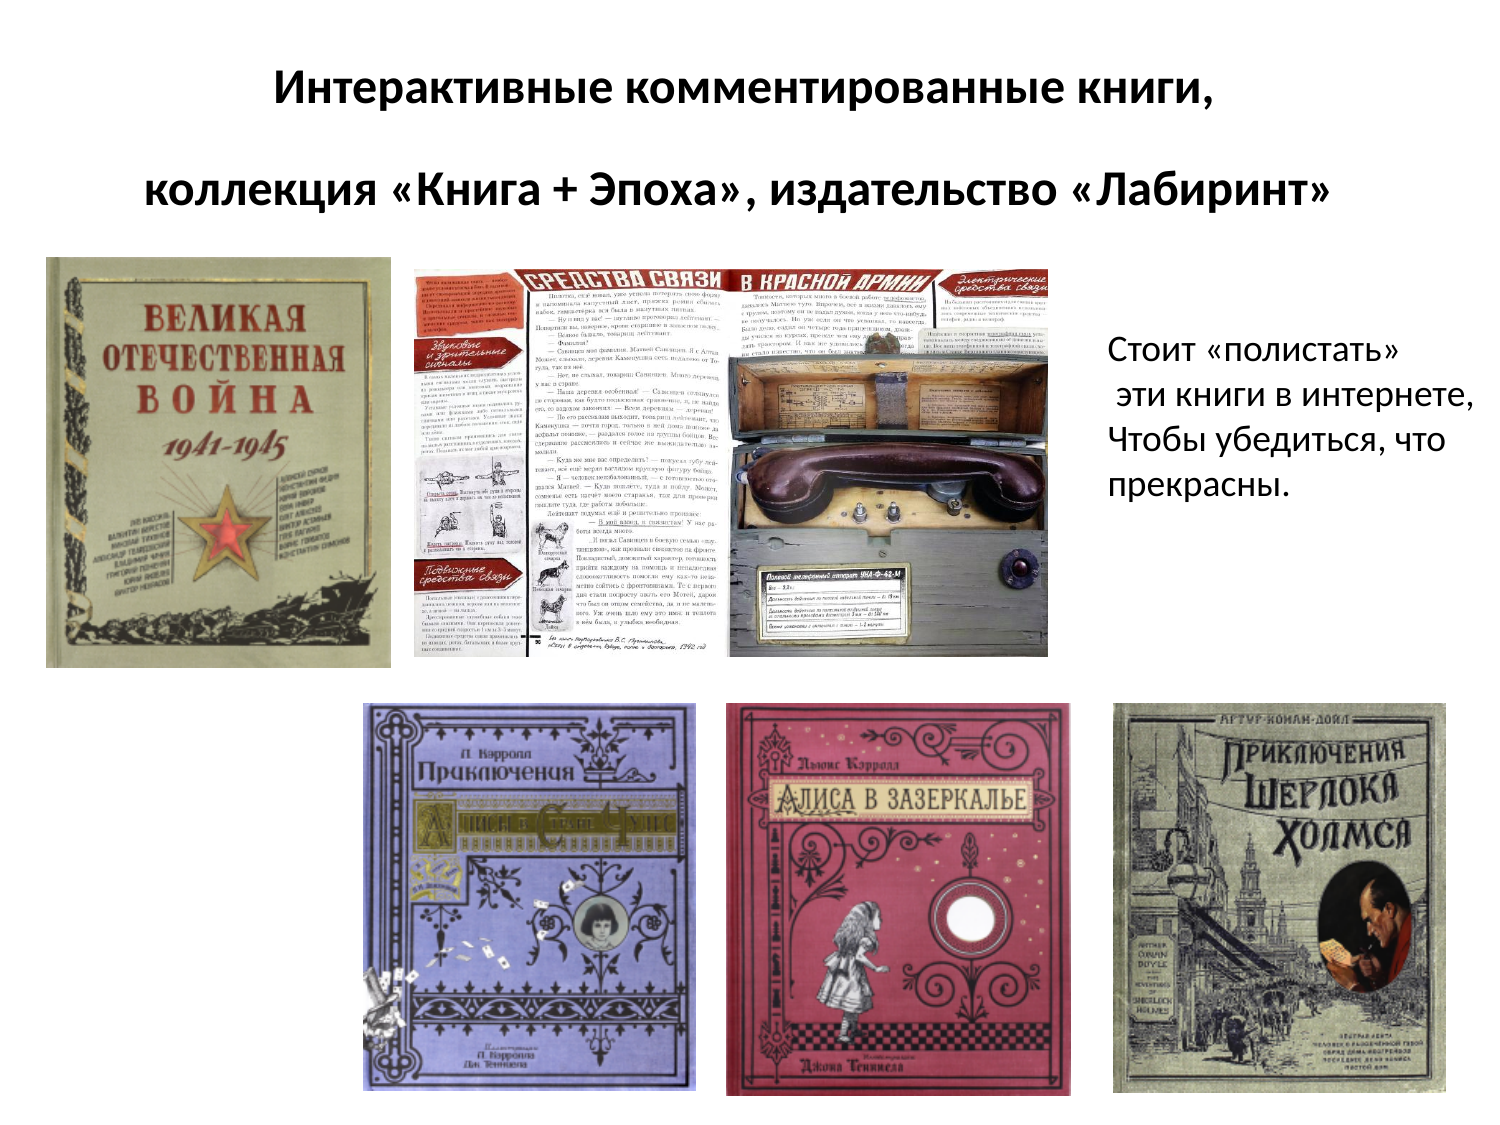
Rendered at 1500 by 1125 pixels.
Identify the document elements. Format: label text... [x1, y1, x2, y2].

picture [726, 702, 1071, 1096]
title Интерактивные комментированные книги, коллекция «Книга + Эпоха», издательство «Лабиринт» [75, 45, 1425, 233]
text_box Стоит «полистать» эти книги в интернете, Чтобы убедиться, что прекрасны. [1092, 316, 1499, 512]
picture [414, 269, 1048, 657]
picture [46, 257, 391, 668]
picture [362, 702, 696, 1092]
picture [1112, 702, 1446, 1093]
